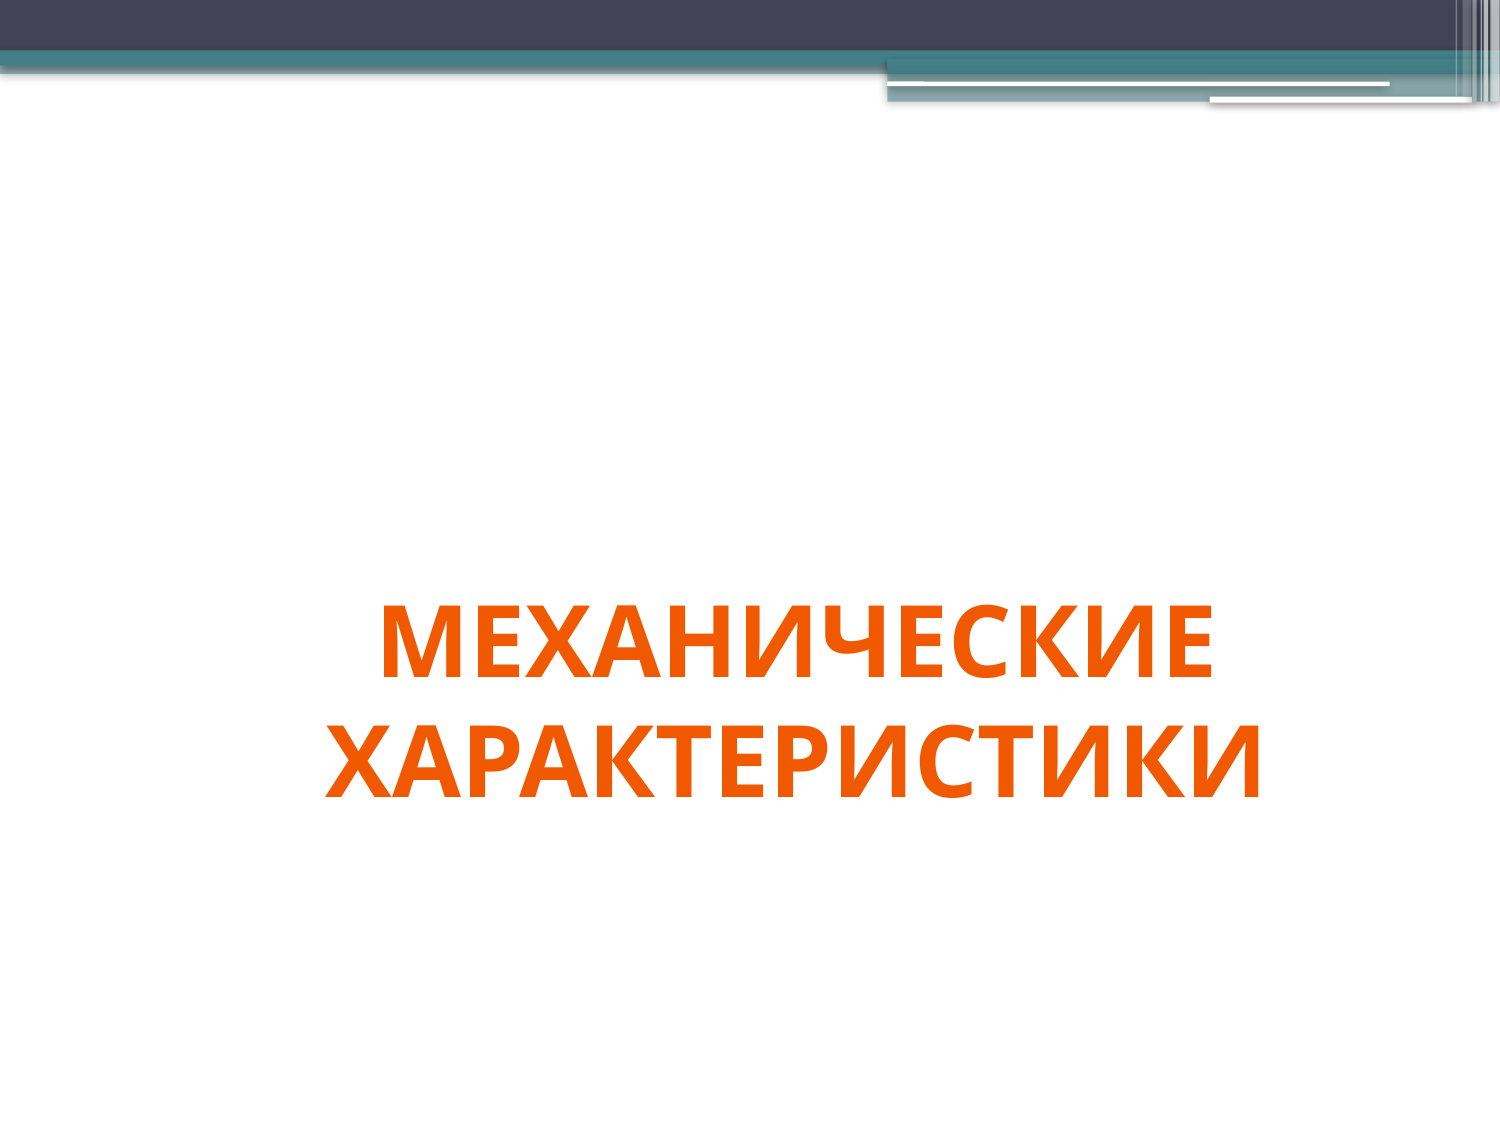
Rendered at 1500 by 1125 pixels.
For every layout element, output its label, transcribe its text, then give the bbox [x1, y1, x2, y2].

title Механические характеристики [93, 457, 1500, 938]
